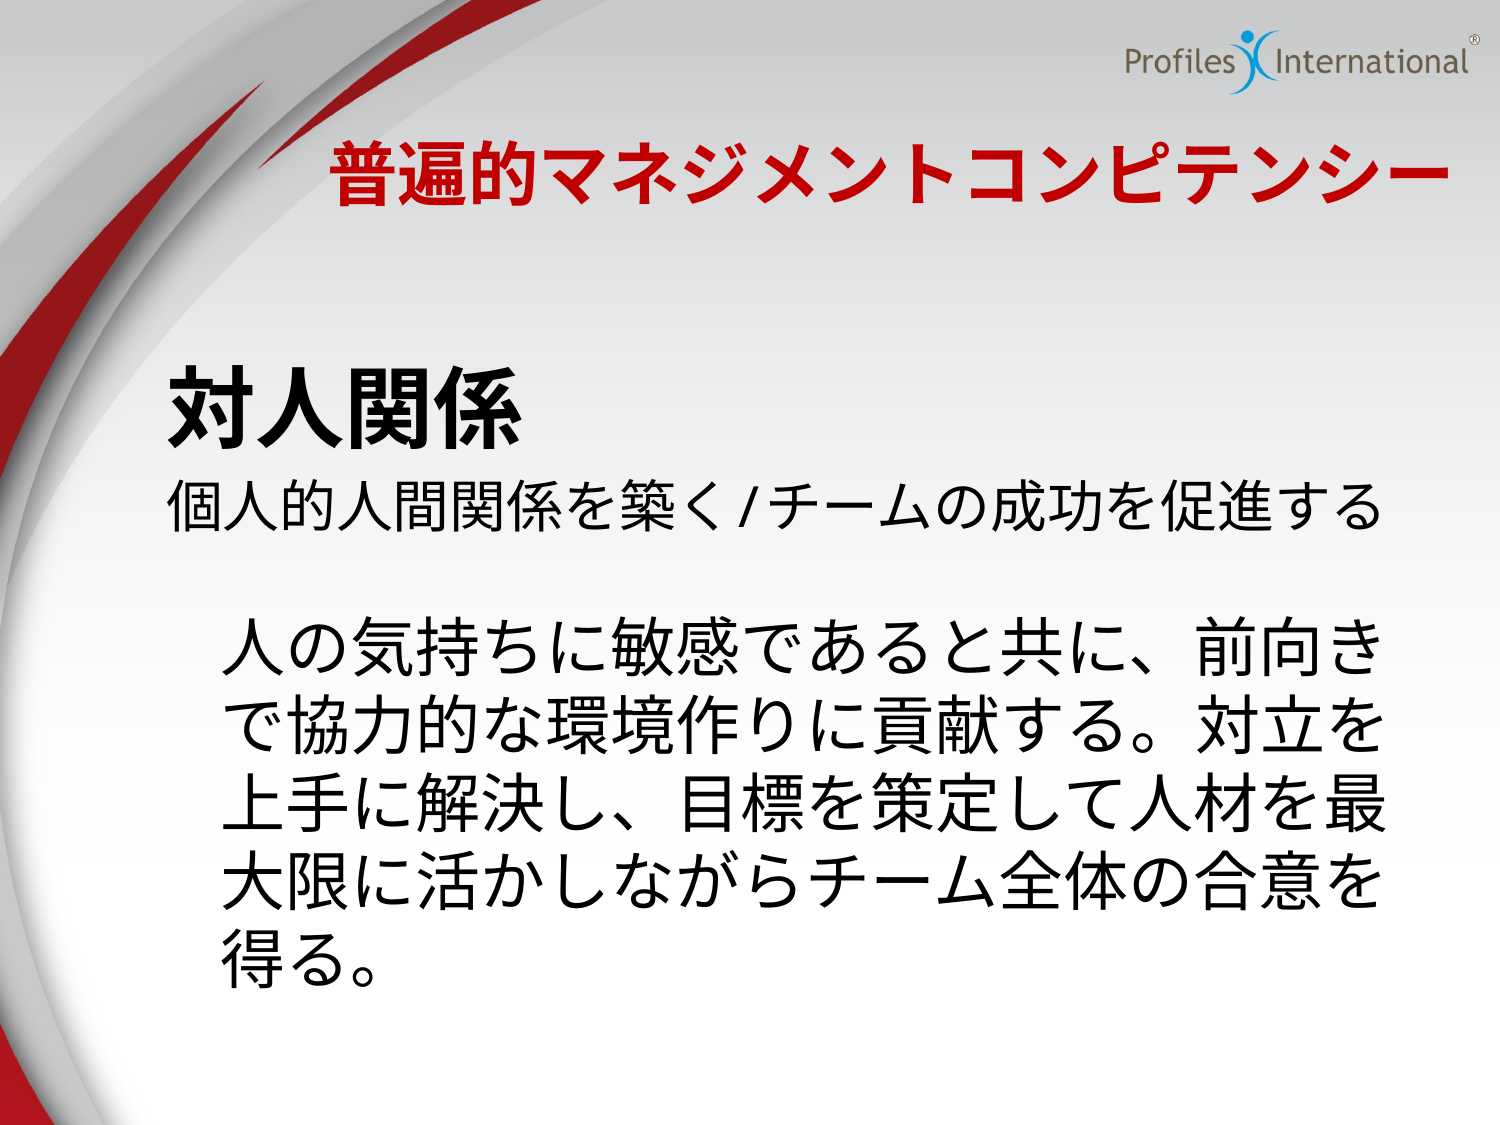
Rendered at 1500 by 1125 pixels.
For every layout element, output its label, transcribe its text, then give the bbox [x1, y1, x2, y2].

title 普遍的マネジメントコンピテンシー [285, 112, 1471, 232]
picture [0, 0, 1500, 1125]
list 対人関係 個人的人間関係を築く/チームの成功を促進する 人の気持ちに敏感であると共に、前向きで協力的な環境作りに貢献する。対立を上手に解決し、目標を策定して人材を最大限に活かしながらチーム全体の合意を得る。 [151, 299, 1463, 1025]
